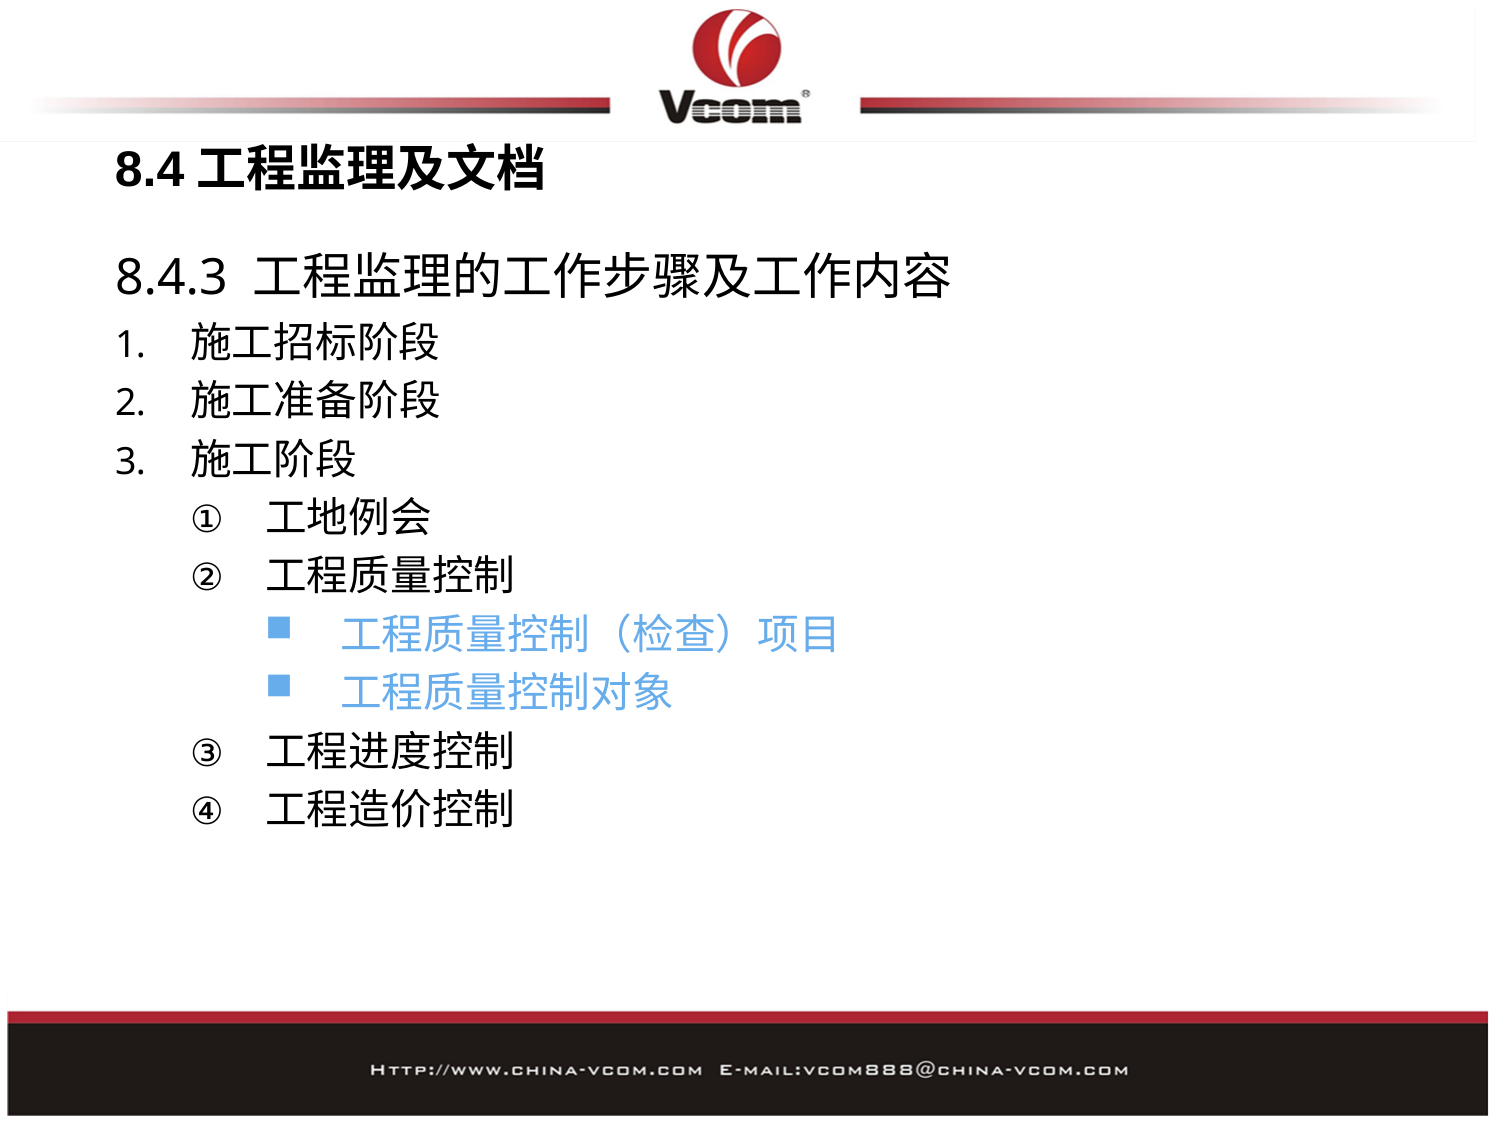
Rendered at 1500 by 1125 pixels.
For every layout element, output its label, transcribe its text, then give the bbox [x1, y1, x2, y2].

list 8.4.3 工程监理的工作步骤及工作内容 施工招标阶段 施工准备阶段 施工阶段 工地例会 工程质量控制 工程质量控制（检查）项目 工程质量控制对象 工程进度控制 工程造价控制 [100, 220, 1412, 882]
text_box 8.4工程监理及文档 [100, 137, 1282, 197]
picture [0, 9, 1489, 1116]
